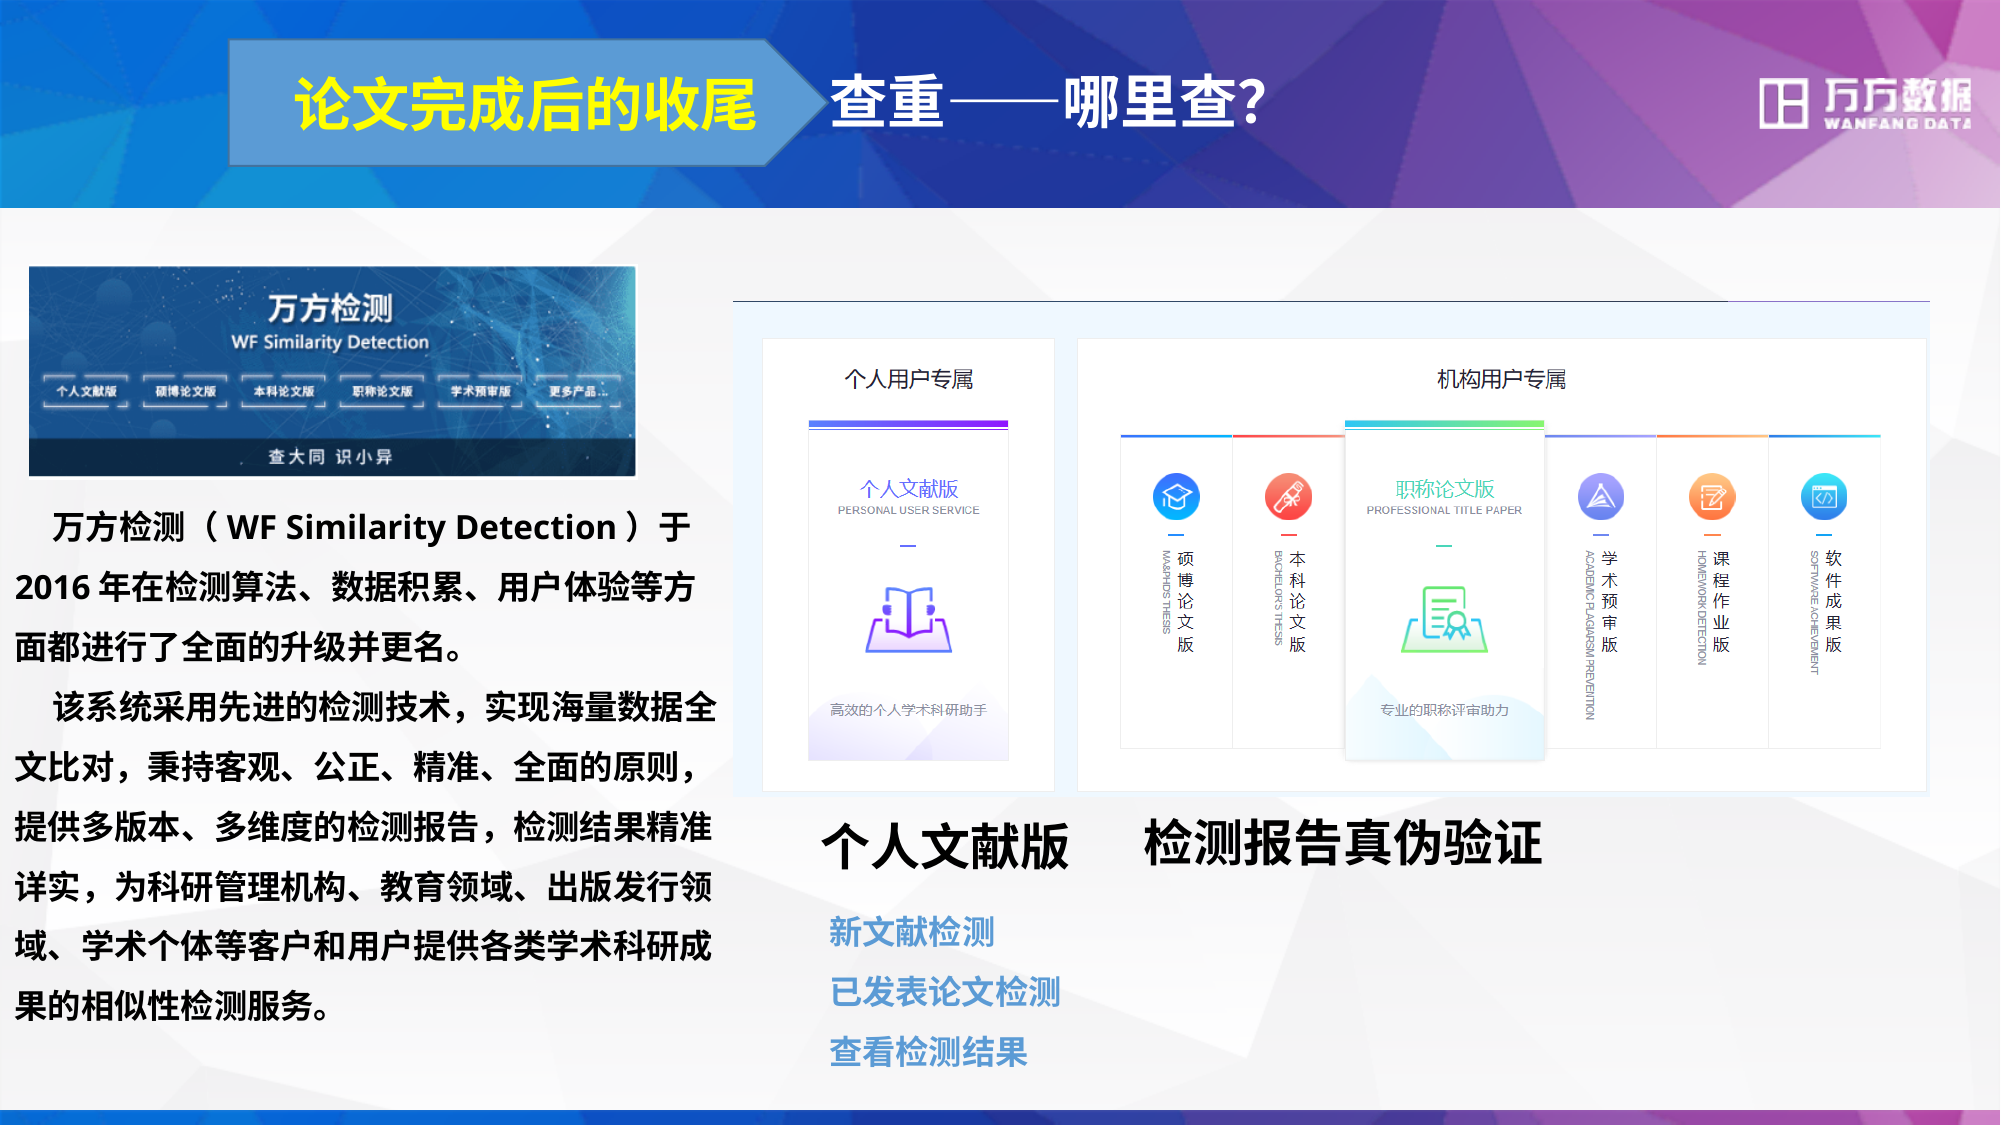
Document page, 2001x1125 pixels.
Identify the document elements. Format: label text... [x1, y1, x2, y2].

picture [0, 0, 2001, 1125]
text_box 新文献检测 已发表论文检测 查看检测结果 [814, 883, 1077, 1125]
text_box 万方检测（WF Similarity Detection）于2016年在检测算法、数据积累、用户体验等方面都进行了全面的升级并更名。 该系统采用先进的检测技术，实现海量数据全文比对，秉持客观、公正、精准、全面的原则，提供多版本、多维度的检测报告，检测结果精准详实，为科研管理机构、教育领域、出版发行领域、学术个体等客户和用户提供各类学术科研成果的相似性检测服务。 [0, 479, 734, 1033]
text_box 个人文献版 [805, 807, 1086, 883]
text_box 论文完成后的收尾 [227, 38, 830, 167]
text_box 查重——哪里查？ [814, 57, 1311, 213]
text_box 检测报告真伪验证 [1128, 803, 1559, 879]
